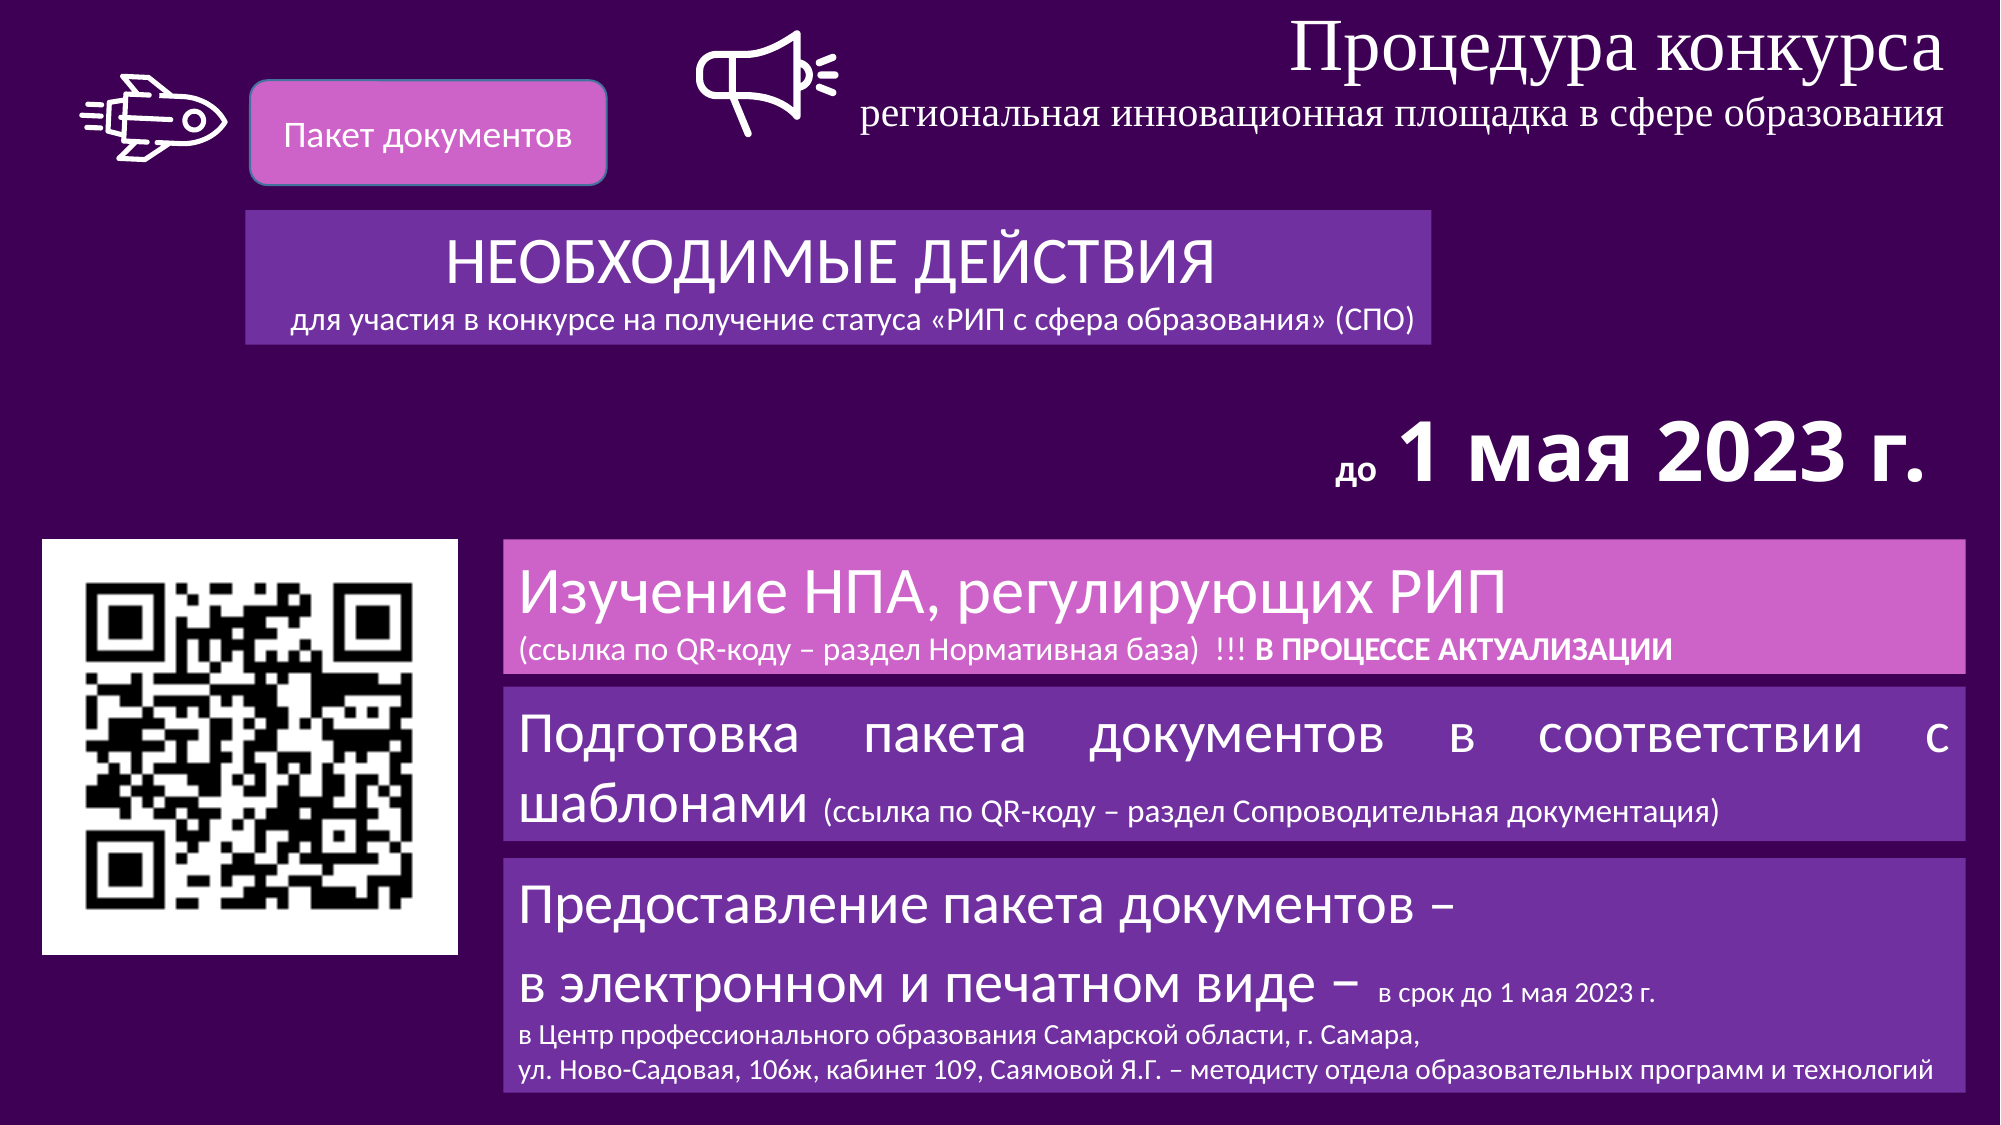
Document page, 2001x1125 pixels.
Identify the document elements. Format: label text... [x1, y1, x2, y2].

text_box Пакет документов [248, 79, 608, 187]
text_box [695, 30, 839, 138]
text_box до 1 мая 2023 г. [1320, 390, 1965, 505]
text_box Подготовка пакета документов в соответствии с шаблонами (ссылка по QR-коду – раздел Сопроводительная документация) [503, 686, 1966, 842]
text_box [95, 62, 208, 175]
text_box НЕОБХОДИМЫЕ ДЕЙСТВИЯ для участия в конкурсе на получение статуса «РИП с сфера образования» (СПО) [245, 210, 1432, 345]
text_box Изучение НПА, регулирующих РИП (ссылка по QR-коду – раздел Нормативная база) !!! В ПРОЦЕССЕ АКТУАЛИЗАЦИИ [503, 539, 1966, 674]
picture [42, 539, 458, 955]
text_box Предоставление пакета документов – в электронном и печатном виде – в срок до 1 мая 2023 г. в Центр профессионального образования Самарской области, г. Самара, ул. Ново-Садовая, 106ж, кабинет 109, Саямовой Я.Г. – методисту отдела образовательных программ и технологий [503, 858, 1966, 1093]
text_box Процедура конкурса региональная инновационная площадка в сфере образования [844, 0, 1960, 143]
